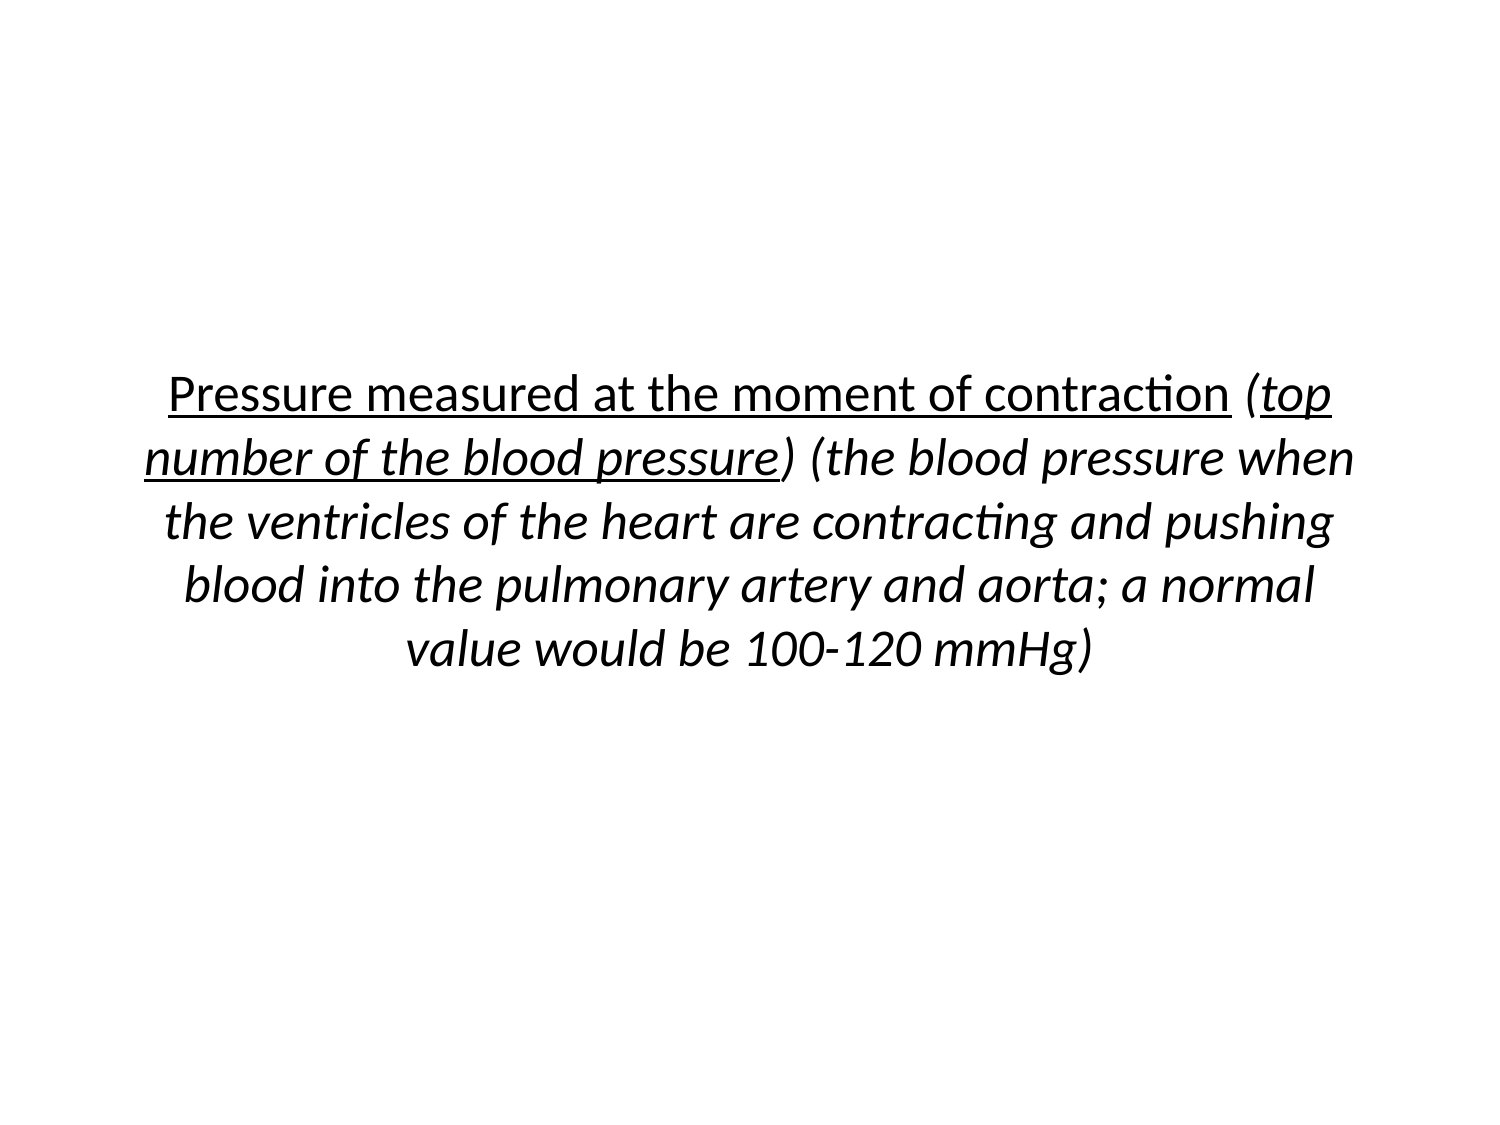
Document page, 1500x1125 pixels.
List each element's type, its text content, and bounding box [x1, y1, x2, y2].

title Pressure measured at the moment of contraction (top number of the blood pressure) (the blood pressure when the ventricles of the heart are contracting and pushing blood into the pulmonary artery and aorta; a normal value would be 100-120 mmHg) [112, 349, 1388, 750]
